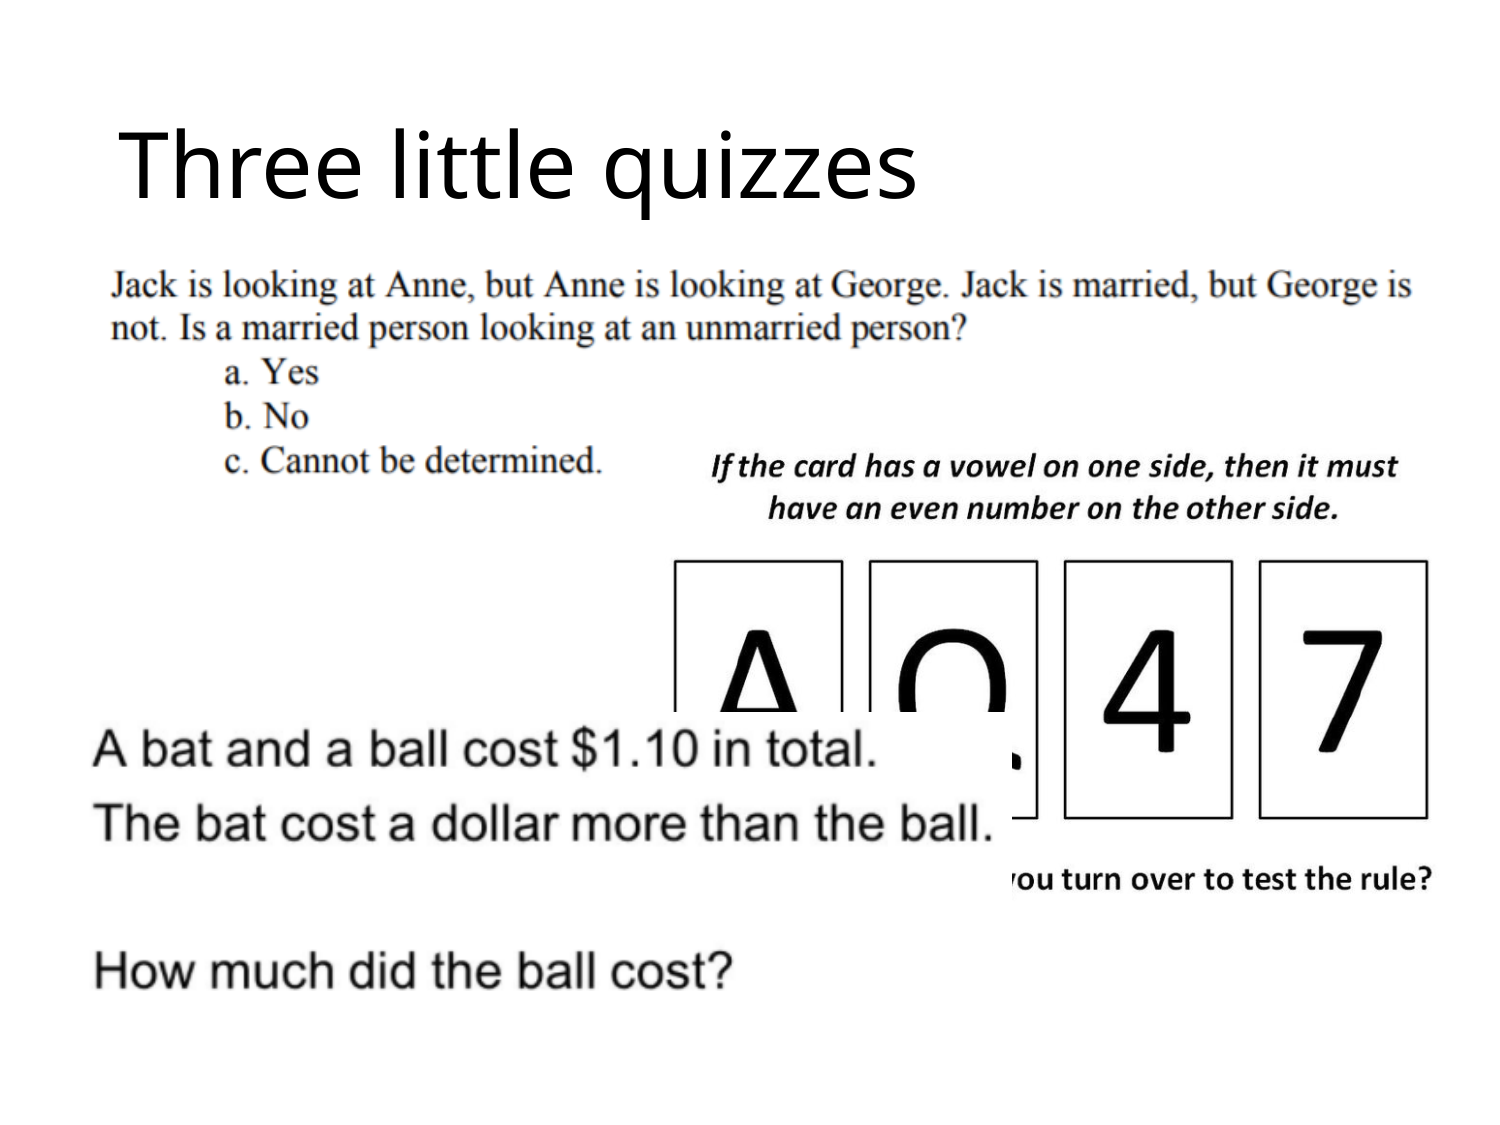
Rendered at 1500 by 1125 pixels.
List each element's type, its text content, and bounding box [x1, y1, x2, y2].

picture [83, 262, 1449, 1013]
title Three little quizzes [103, 59, 1397, 262]
